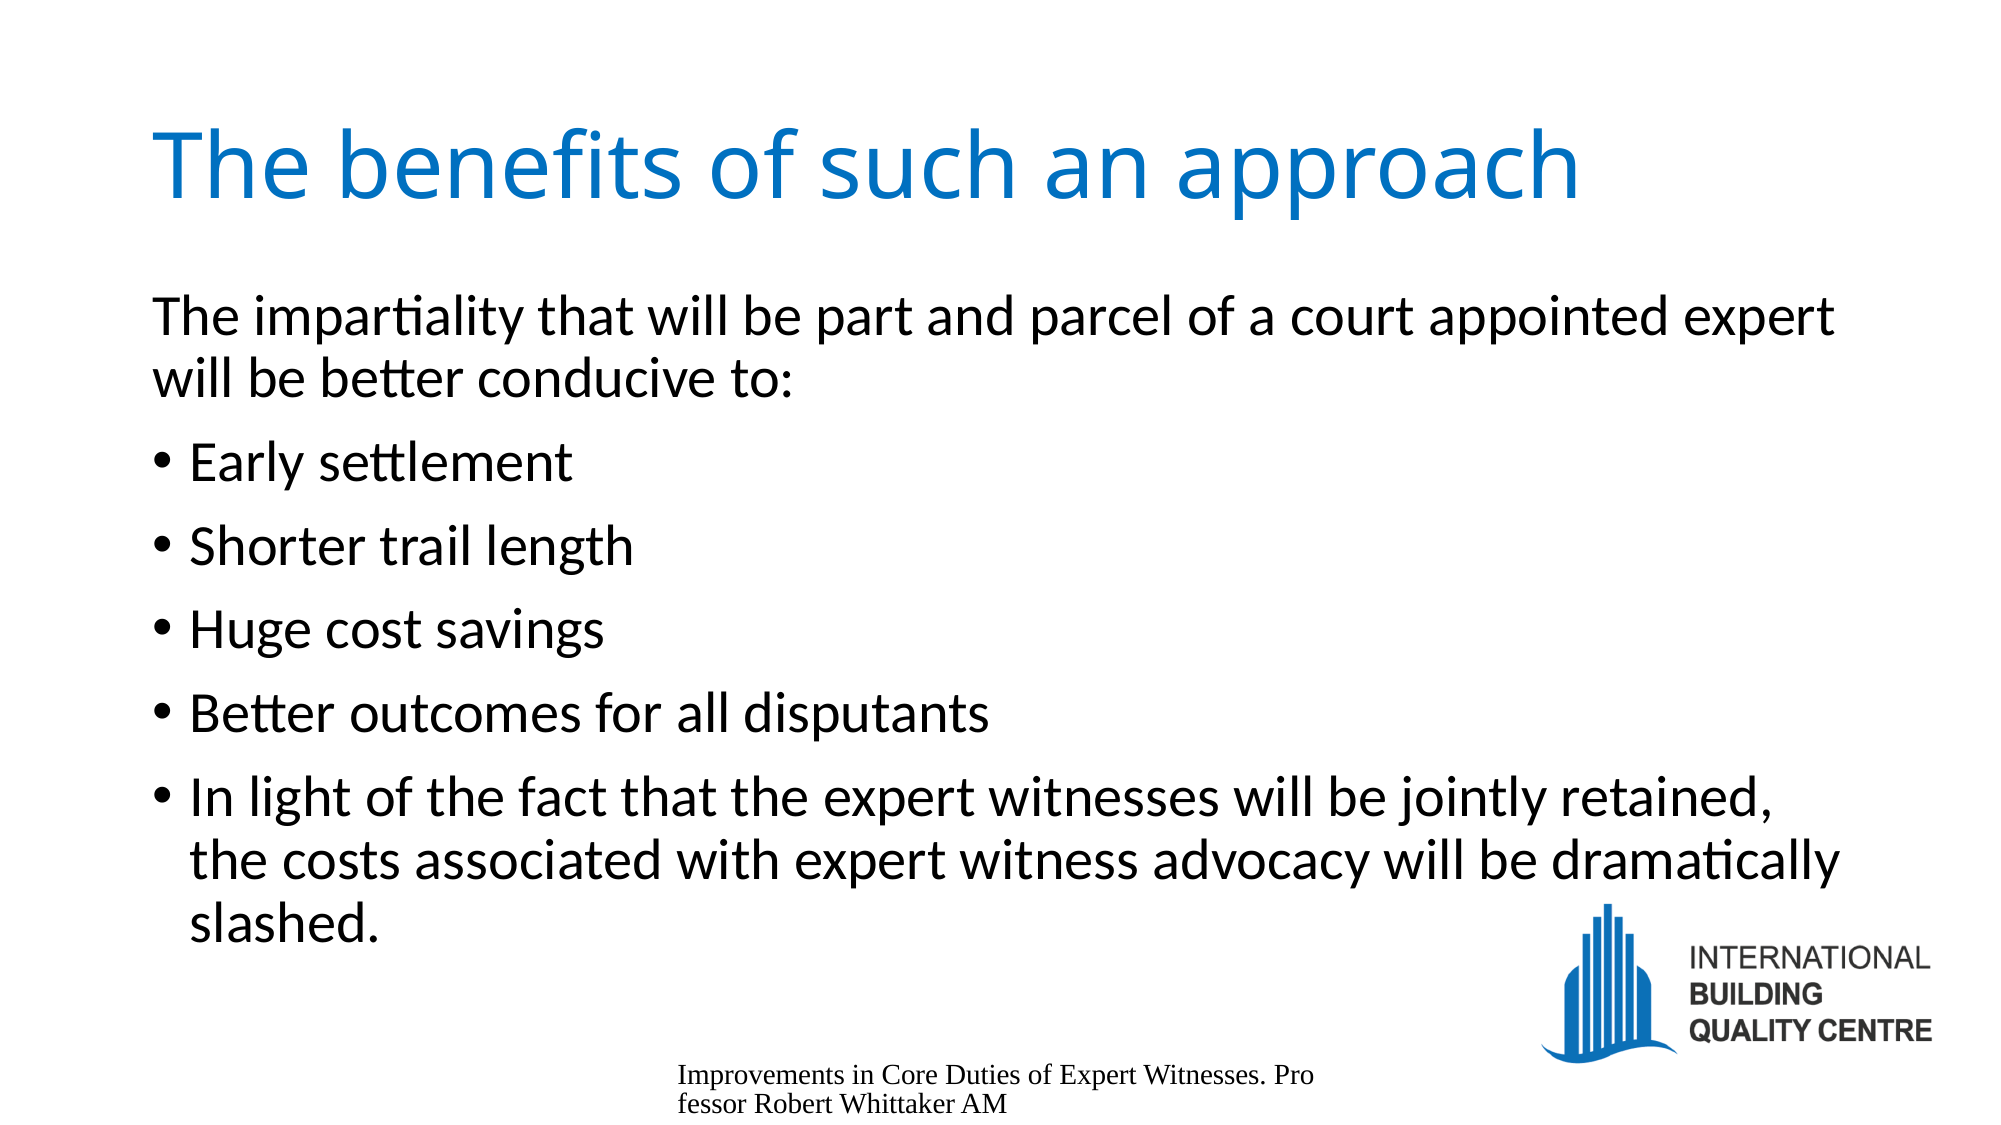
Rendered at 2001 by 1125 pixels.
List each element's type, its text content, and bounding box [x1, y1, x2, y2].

footer Improvements in Core Duties of Expert Witnesses. Professor Robert Whittaker AM [662, 1042, 1338, 1103]
title The benefits of such an approach [137, 59, 1863, 277]
list The impartiality that will be part and parcel of a court appointed expert will be better conducive to: Early settlement Shorter trail length Huge cost savings Better outcomes for all disputants In light of the fact that the expert witnesses will be jointly retained, the costs associated with expert witness advocacy will be dramatically slashed. [137, 277, 1863, 1014]
picture [1538, 896, 1935, 1075]
